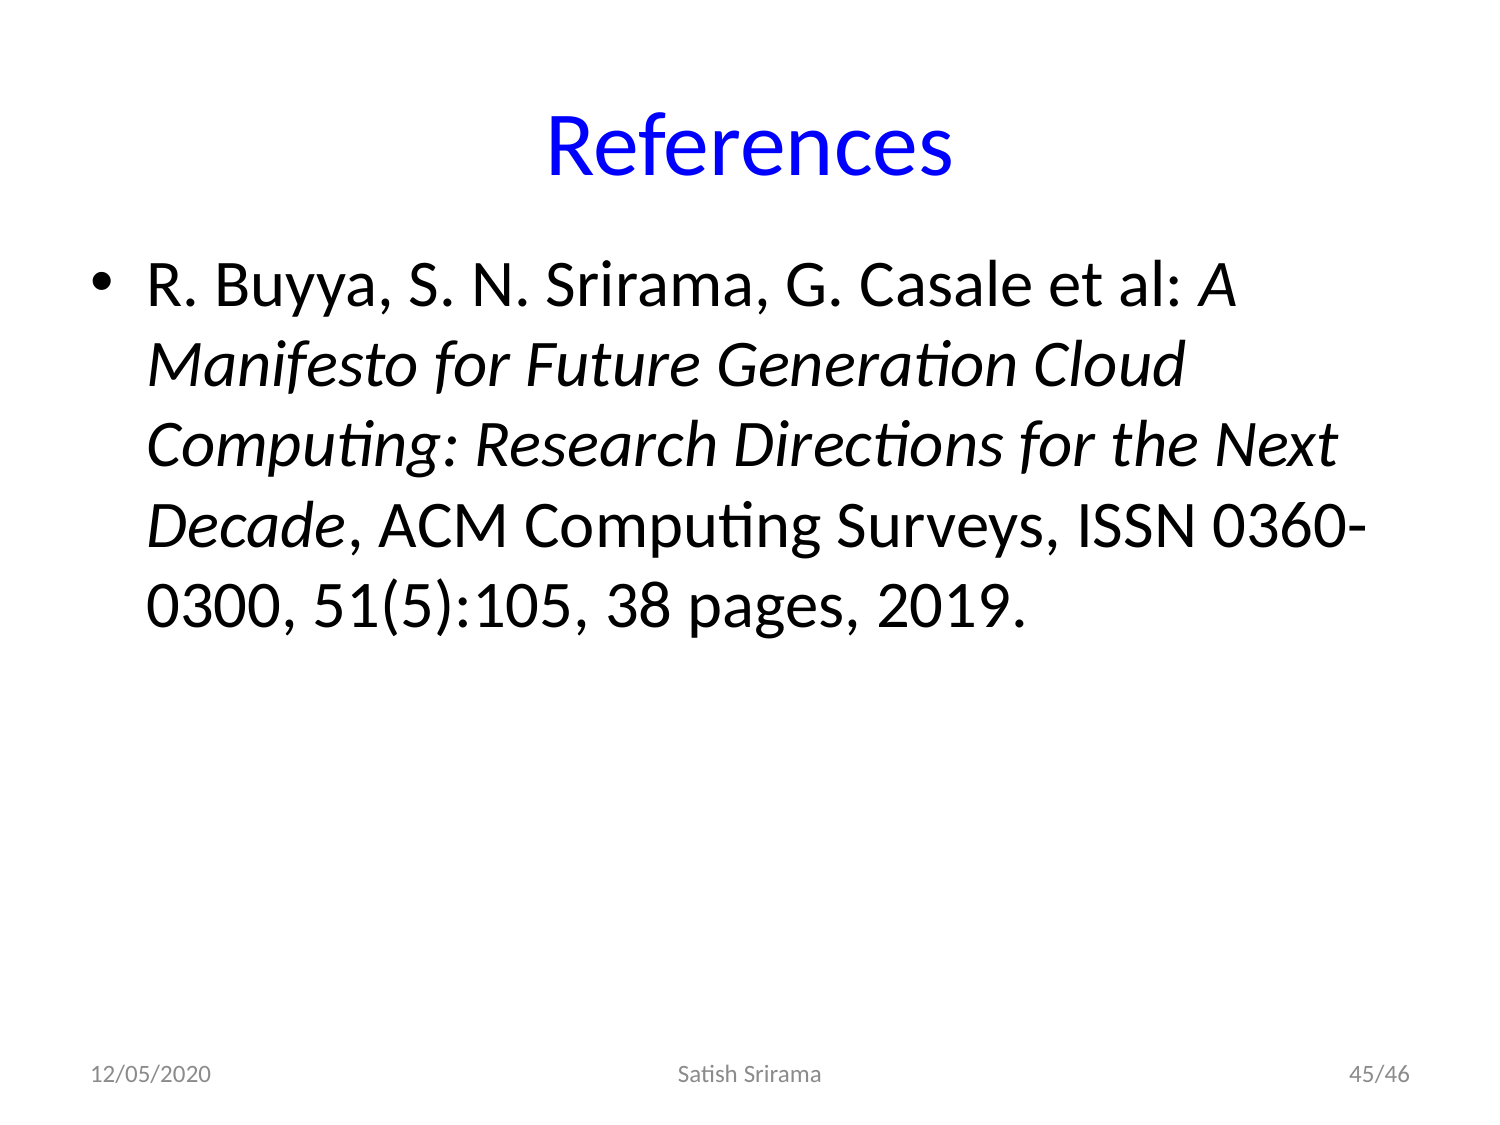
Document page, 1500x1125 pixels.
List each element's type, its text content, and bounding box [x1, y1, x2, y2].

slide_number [75, 1042, 425, 1103]
slide_number 45/46 [1074, 1042, 1425, 1103]
list R. Buyya, S. N. Srirama, G. Casale et al: A Manifesto for Future Generation Cloud Computing: Research Directions for the Next Decade, ACM Computing Surveys, ISSN 0360-0300, 51(5):105, 38 pages, 2019. [75, 232, 1425, 1050]
footer Satish Srirama [512, 1042, 988, 1103]
title References [75, 45, 1425, 232]
